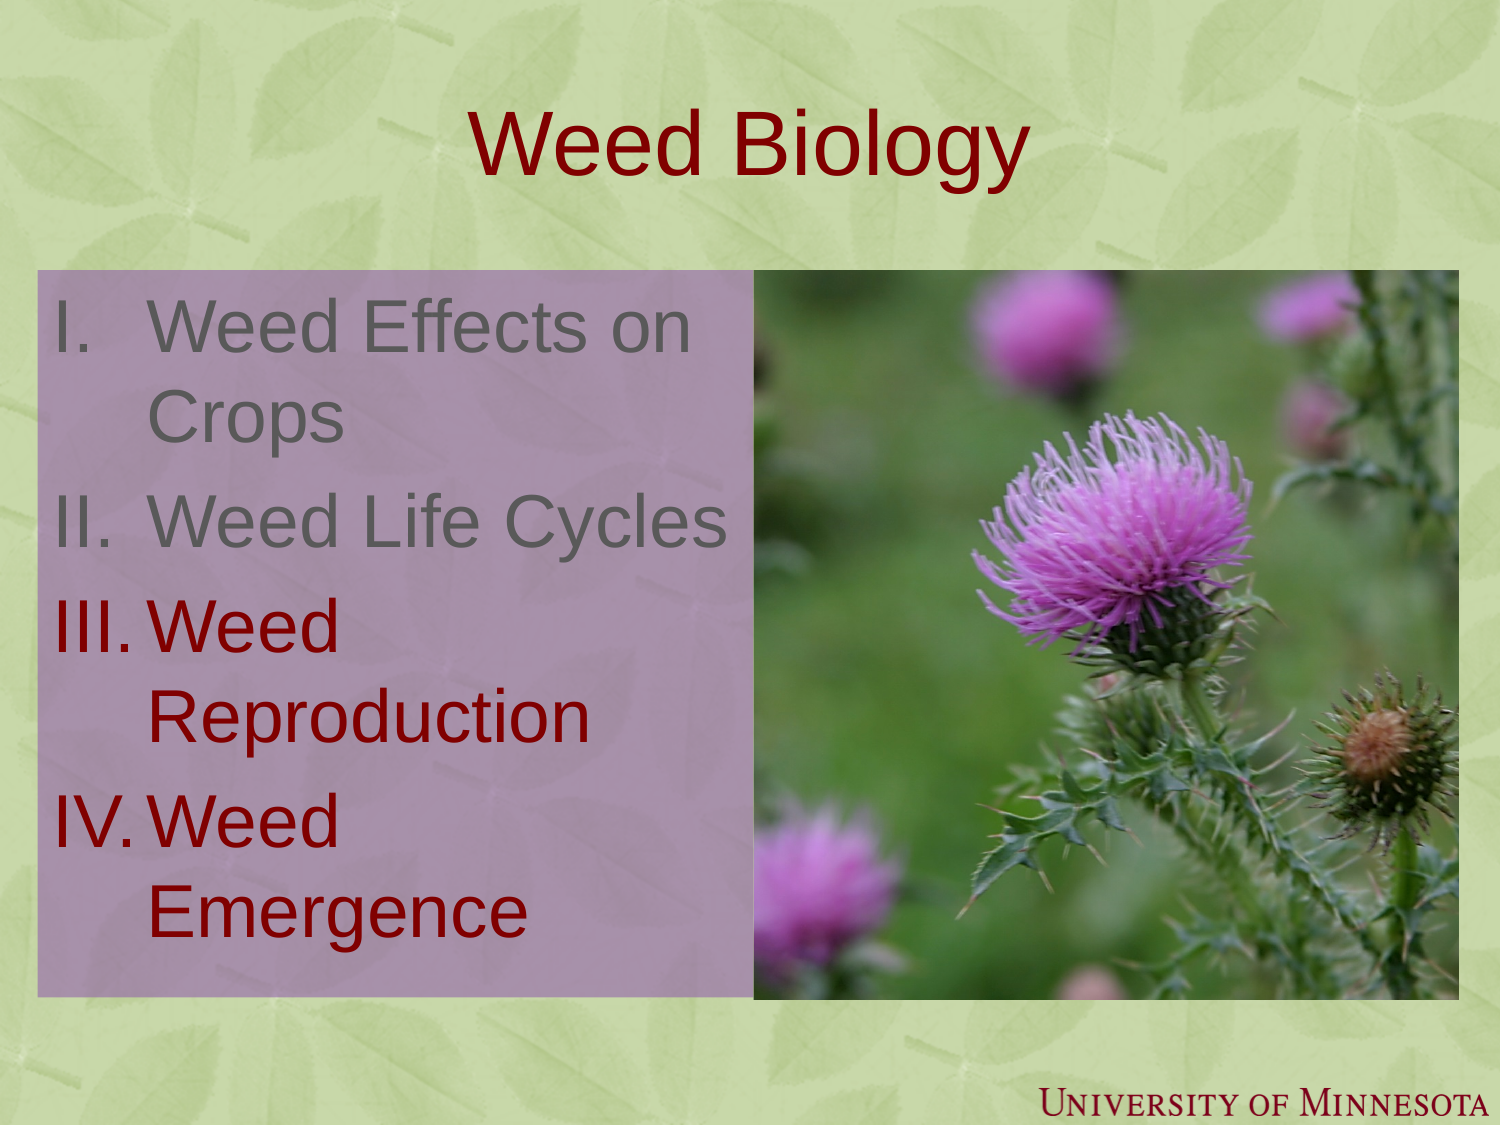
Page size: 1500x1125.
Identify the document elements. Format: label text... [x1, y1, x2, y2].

title Weed Biology [75, 45, 1425, 233]
picture [0, 0, 1500, 1125]
list Weed Effects on Crops Weed Life Cycles Weed Reproduction Weed Emergence [37, 270, 751, 998]
